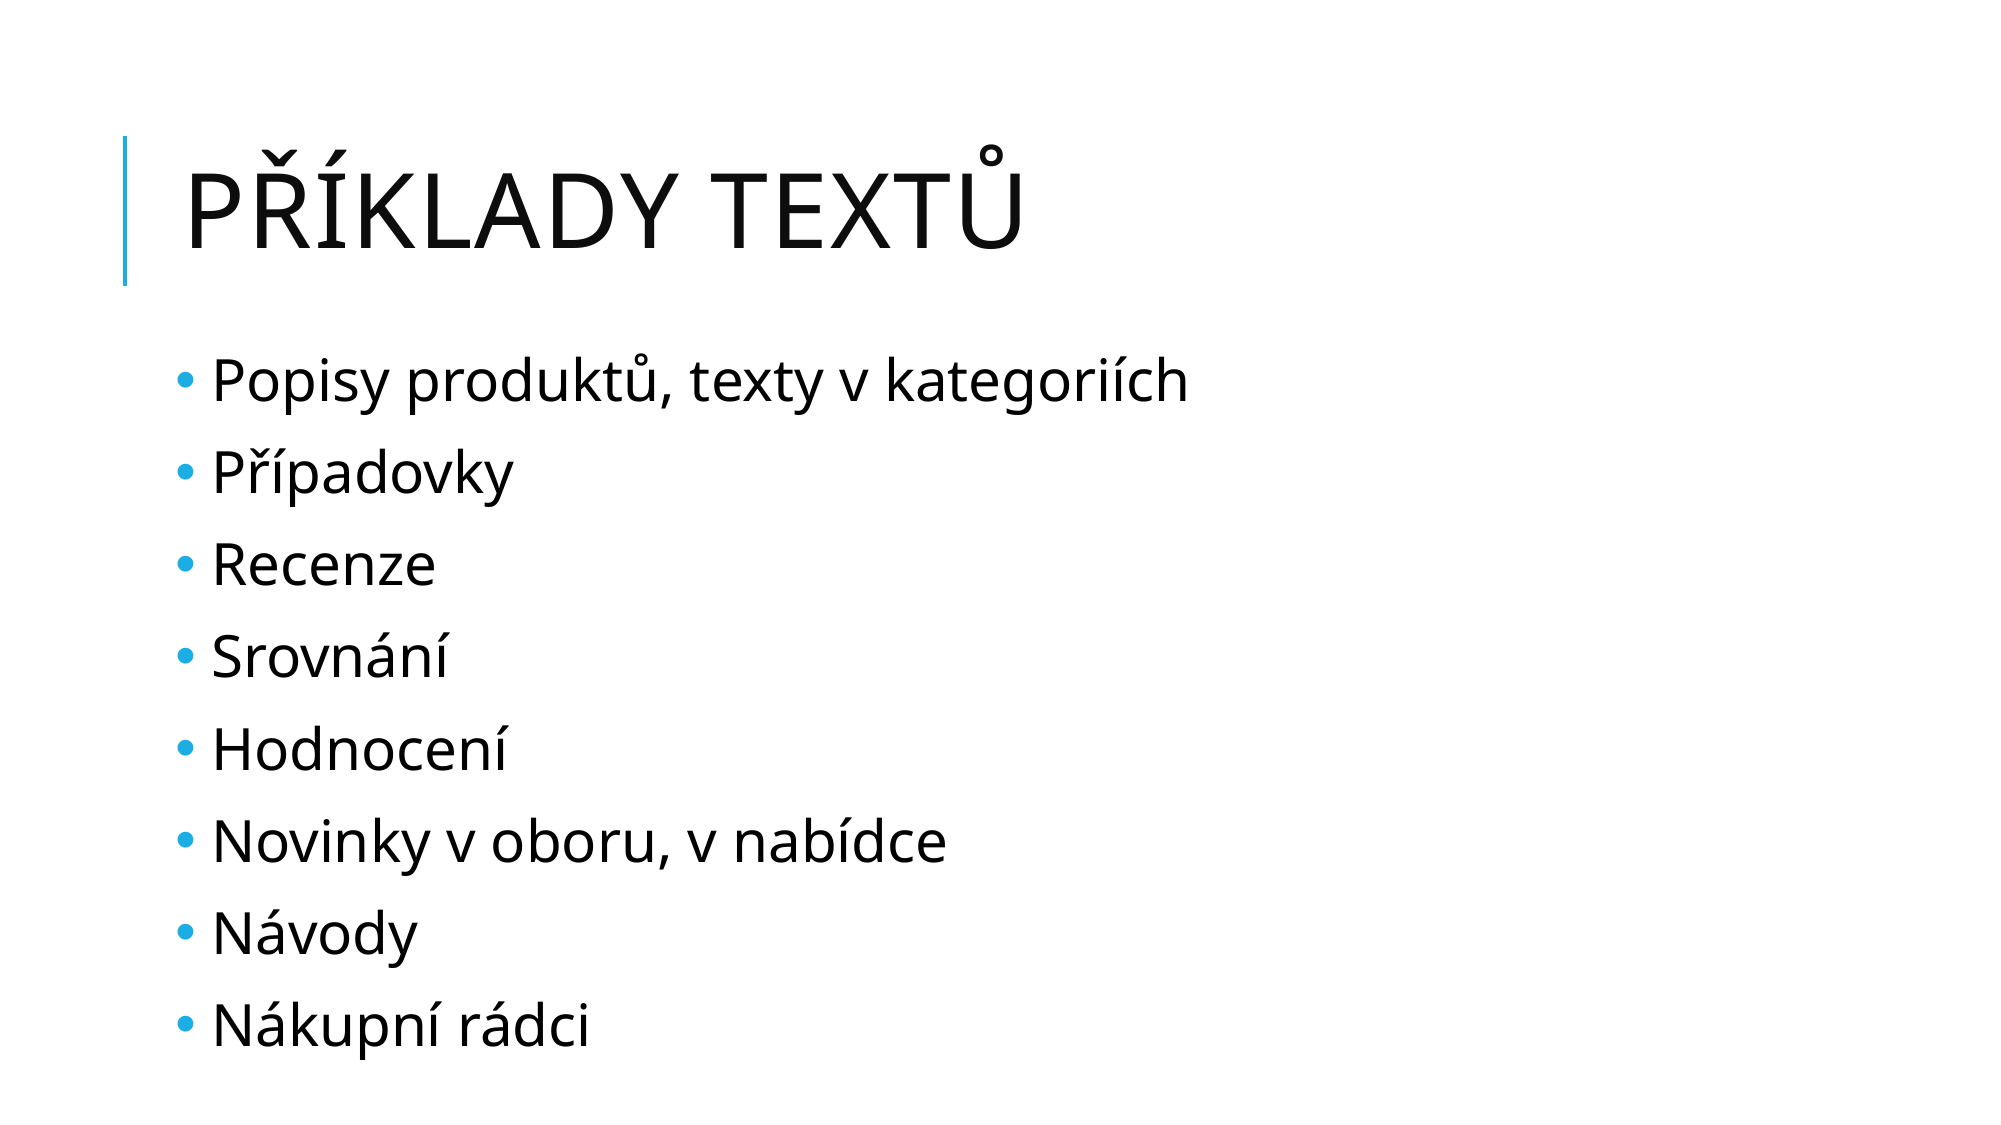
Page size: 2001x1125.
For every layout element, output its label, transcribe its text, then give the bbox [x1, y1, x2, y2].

list Popisy produktů, texty v kategoriích Případovky Recenze Srovnání Hodnocení Novinky v oboru, v nabídce Návody Nákupní rádci [168, 343, 1763, 1058]
title Příklady textů [168, 96, 1763, 342]
